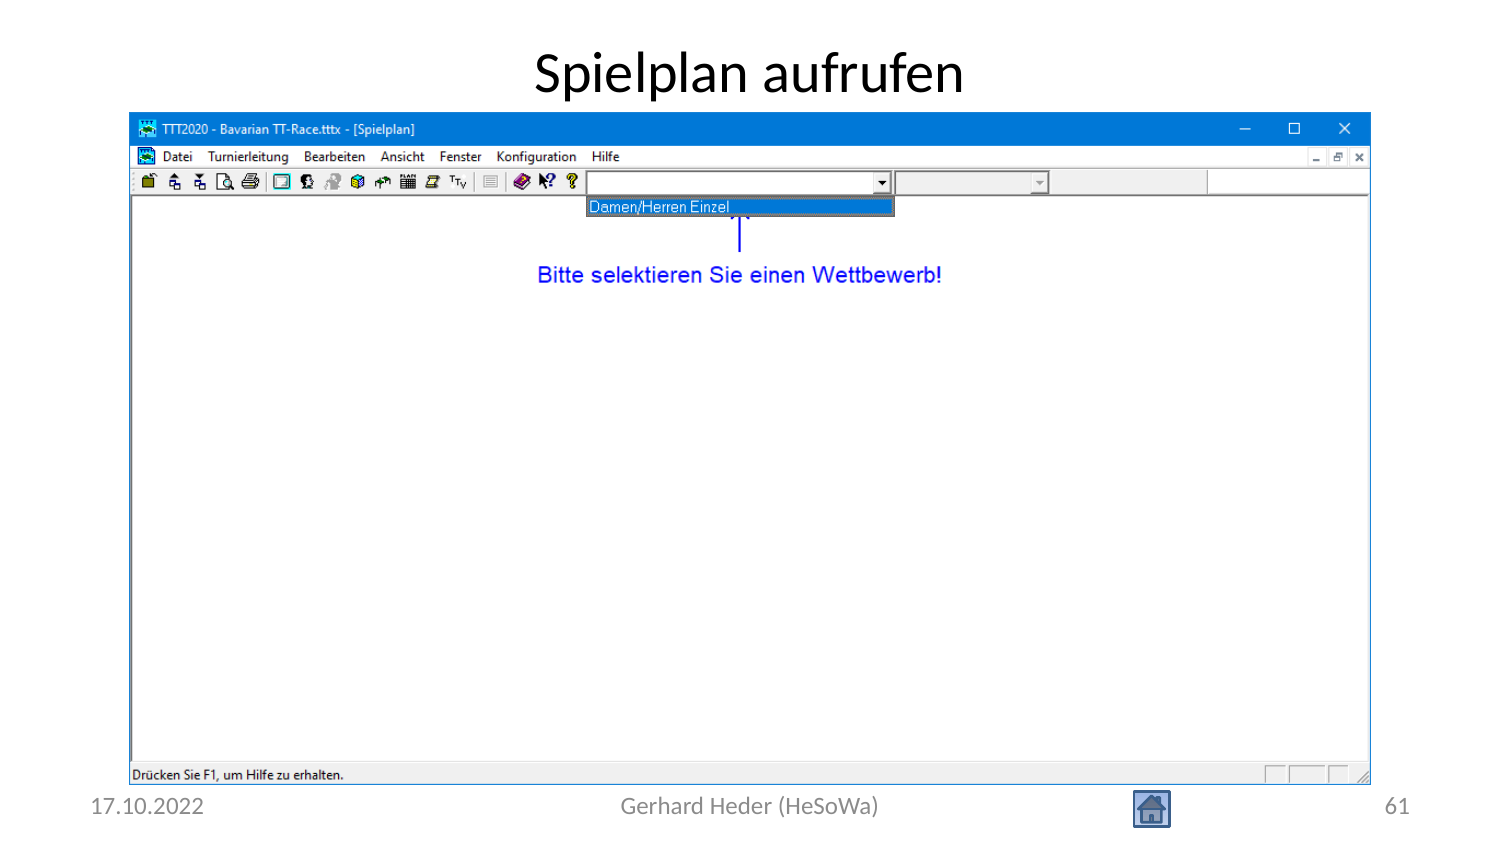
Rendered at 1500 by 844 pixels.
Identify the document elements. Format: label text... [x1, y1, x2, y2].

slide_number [75, 782, 425, 827]
title Spielplan aufrufen [74, 33, 1426, 106]
slide_number 61 [1074, 782, 1425, 827]
footer Gerhard Heder (HeSoWa) [512, 794, 988, 827]
picture [129, 111, 1371, 785]
